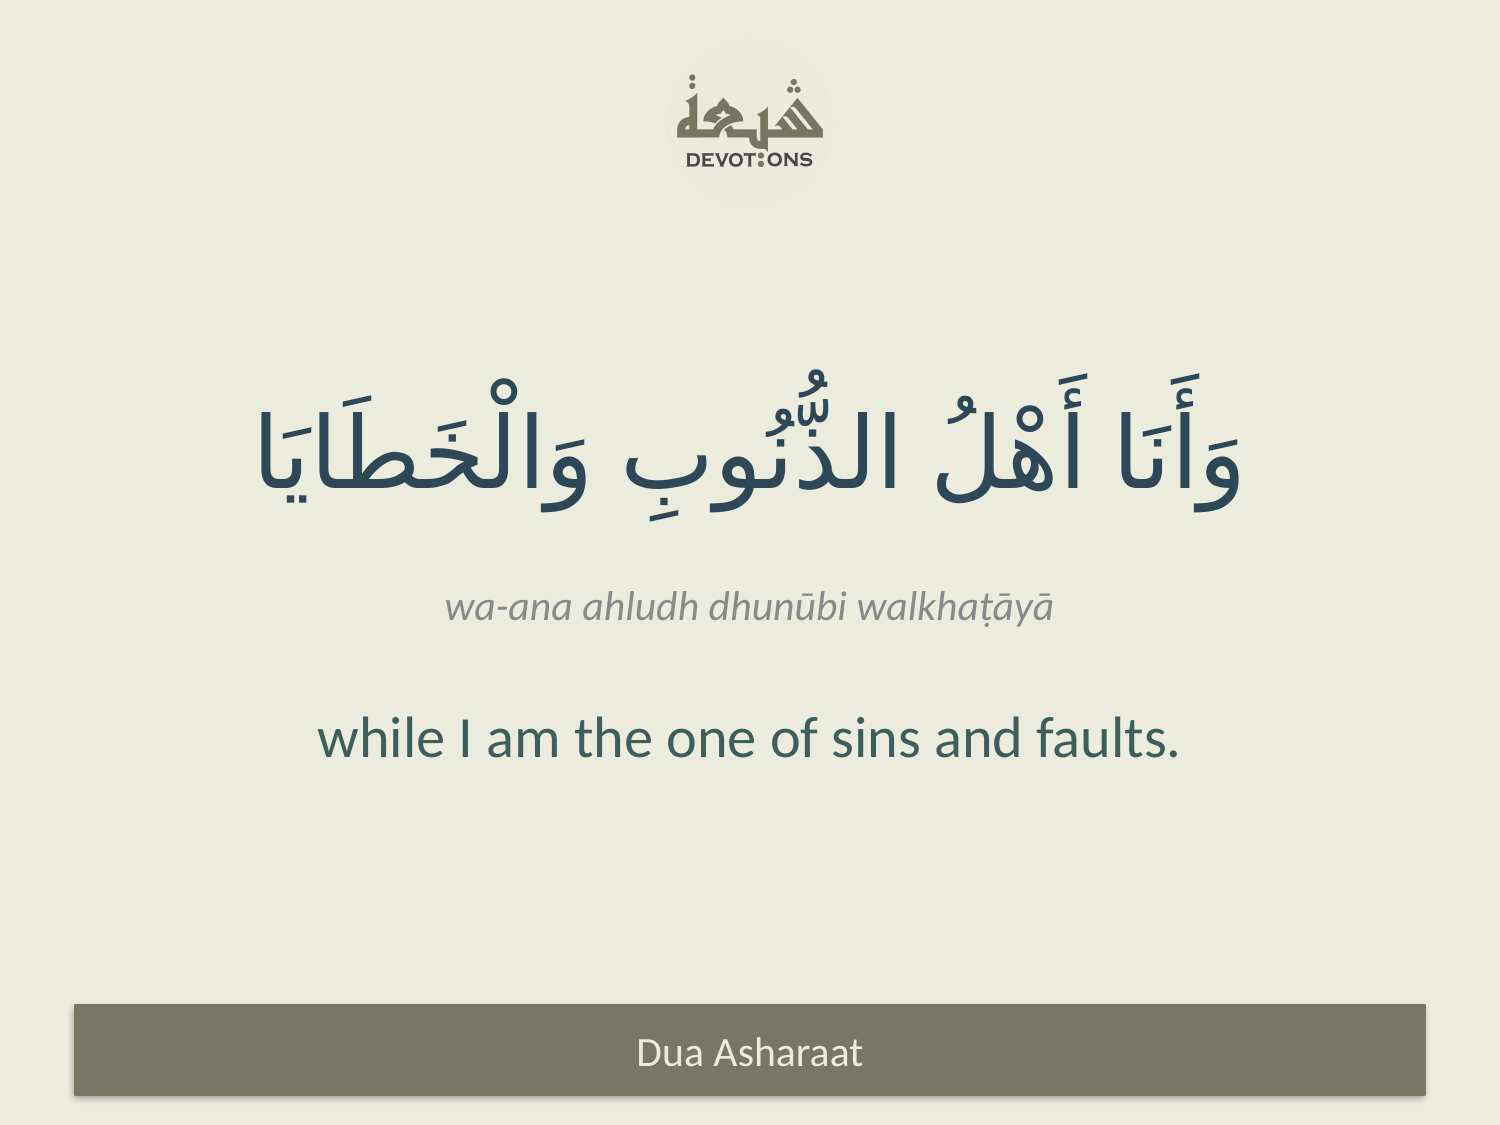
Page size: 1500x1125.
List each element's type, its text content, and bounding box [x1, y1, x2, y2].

text_box [74, 1004, 1426, 1096]
text_box وَأَنَا أَهْلُ الذُّنُوبِ وَالْخَطَايَا wa-ana ahludh dhunūbi walkhaṭāyā while I am the one of sins and faults. [74, 381, 1425, 776]
picture [656, 29, 844, 218]
text_box Dua Asharaat [621, 1017, 879, 1083]
